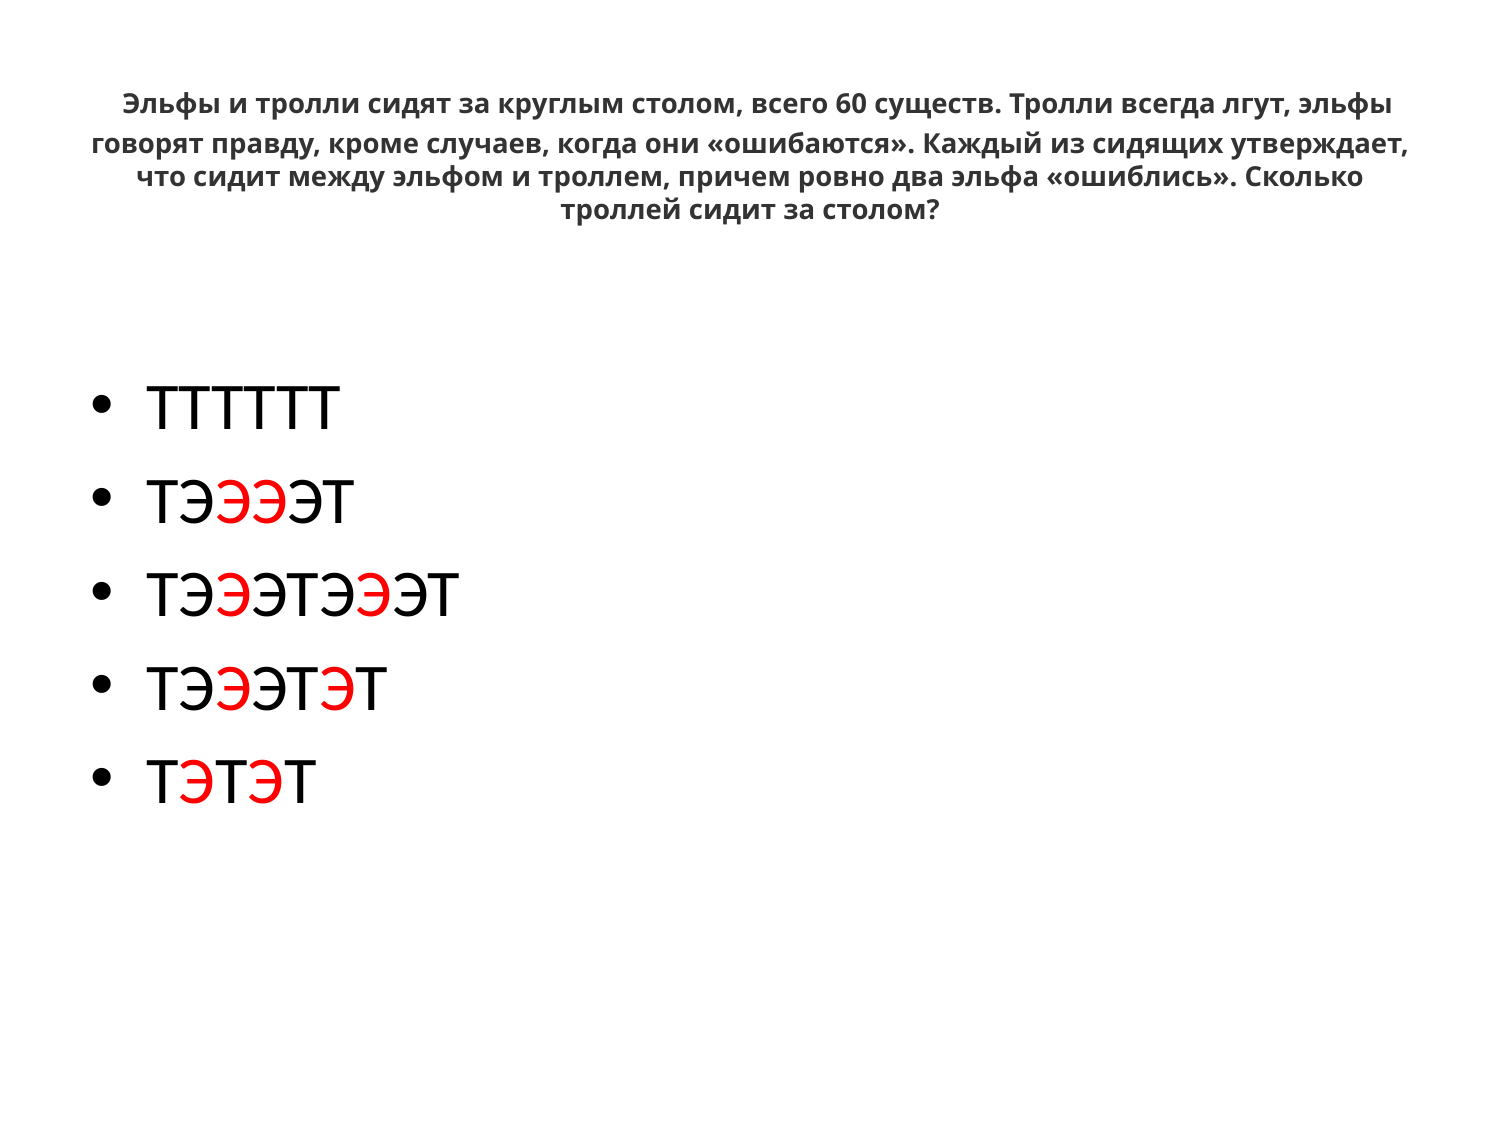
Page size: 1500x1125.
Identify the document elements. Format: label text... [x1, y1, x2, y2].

list ТТТТТТ ТЭЭЭЭТ ТЭЭЭТЭЭЭТ ТЭЭЭТЭТ ТЭТЭТ [75, 262, 1425, 1005]
title Эльфы и тролли сидят за круглым столом, всего 60 существ. Тролли всегда лгут, эльфы говорят правду, кроме случаев, когда они «ошибаются». Каждый из сидящих утверждает, что сидит между эльфом и троллем, причем ровно два эльфа «ошиблись». Сколько троллей сидит за столом? [75, 45, 1425, 233]
